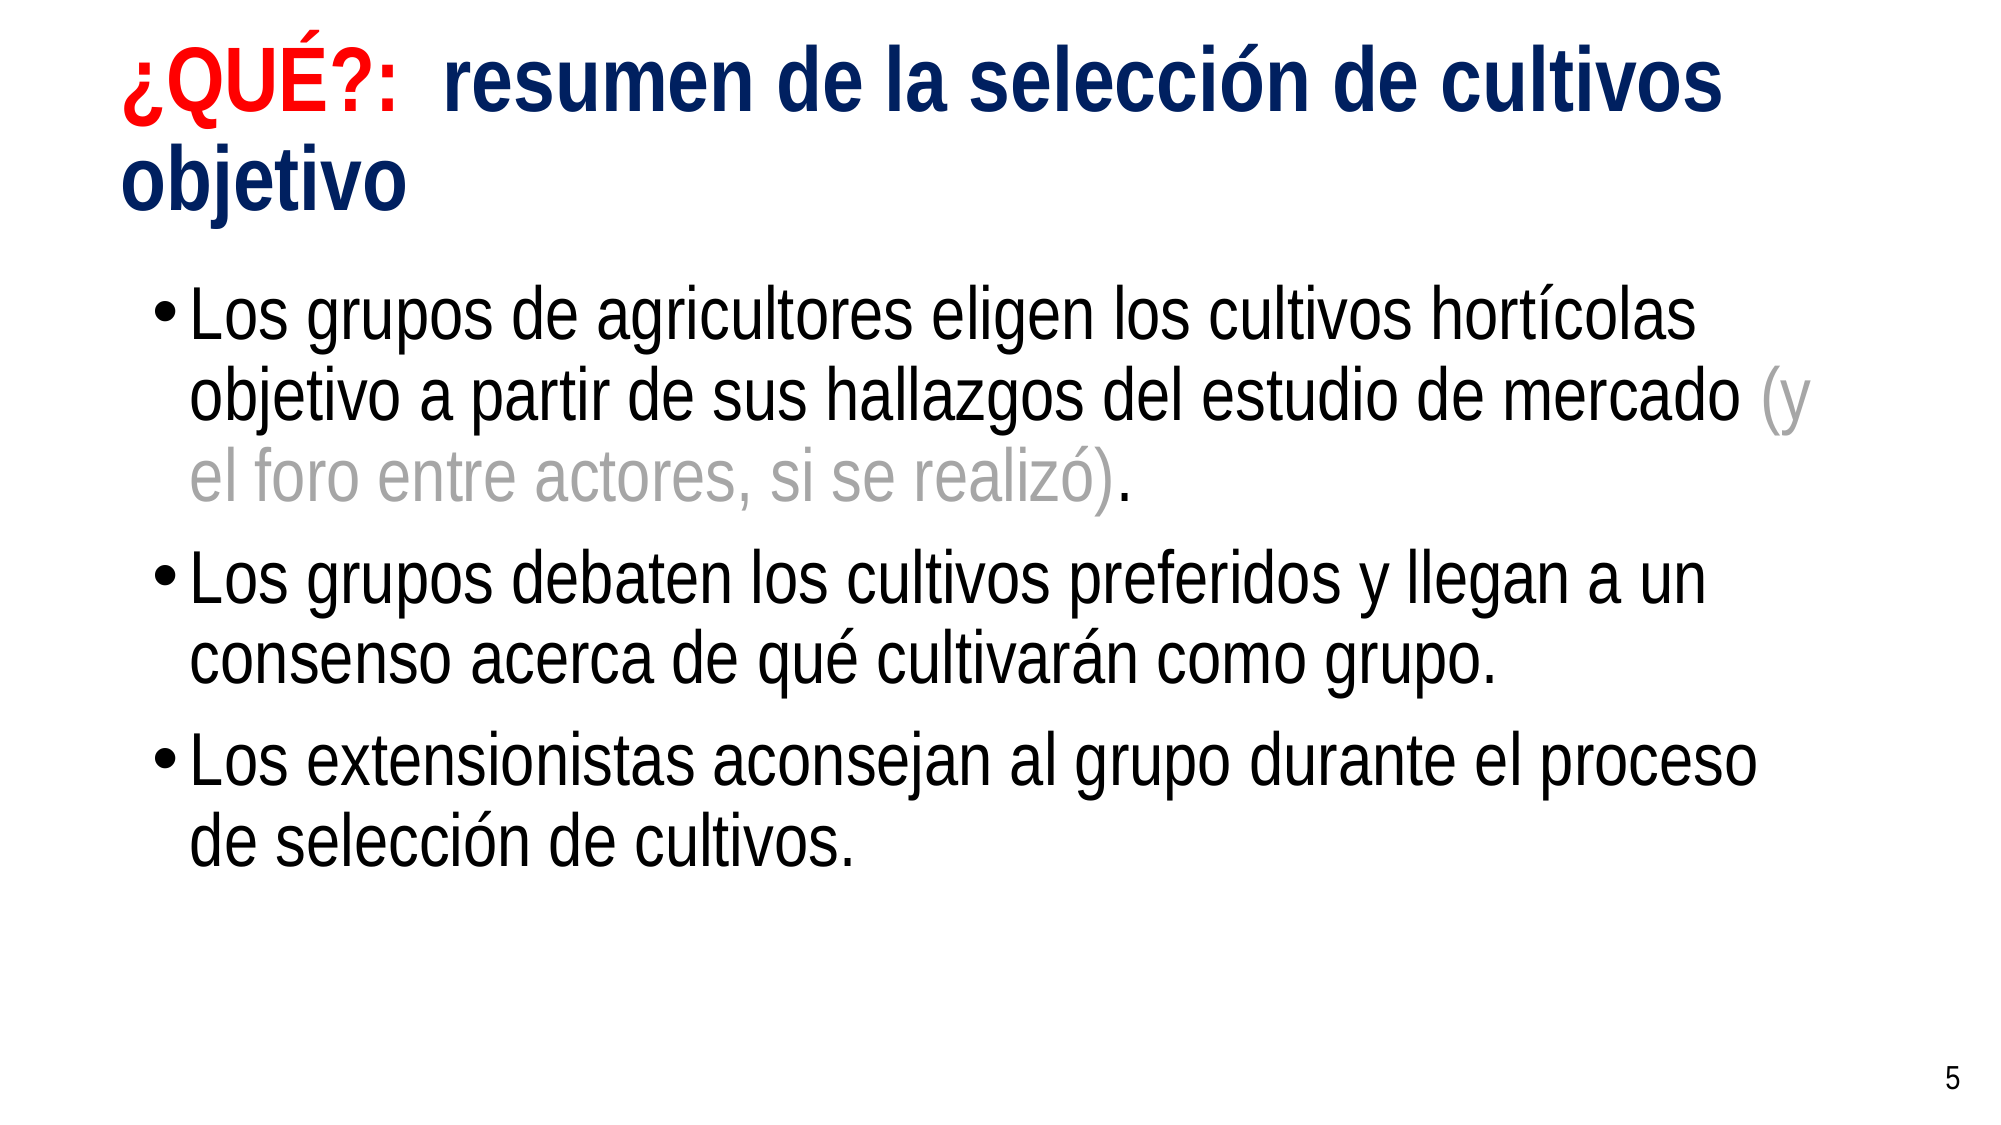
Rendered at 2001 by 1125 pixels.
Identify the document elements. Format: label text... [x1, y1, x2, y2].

list Los grupos de agricultores eligen los cultivos hortícolas objetivo a partir de sus hallazgos del estudio de mercado (y el foro entre actores, si se realizó). Los grupos debaten los cultivos preferidos y llegan a un consenso acerca de qué cultivarán como grupo. Los extensionistas aconsejan al grupo durante el proceso de selección de cultivos. [137, 267, 1847, 968]
slide_number 5 [1525, 1046, 1976, 1106]
title ¿QUÉ?: resumen de la selección de cultivos objetivo [105, 22, 1895, 240]
